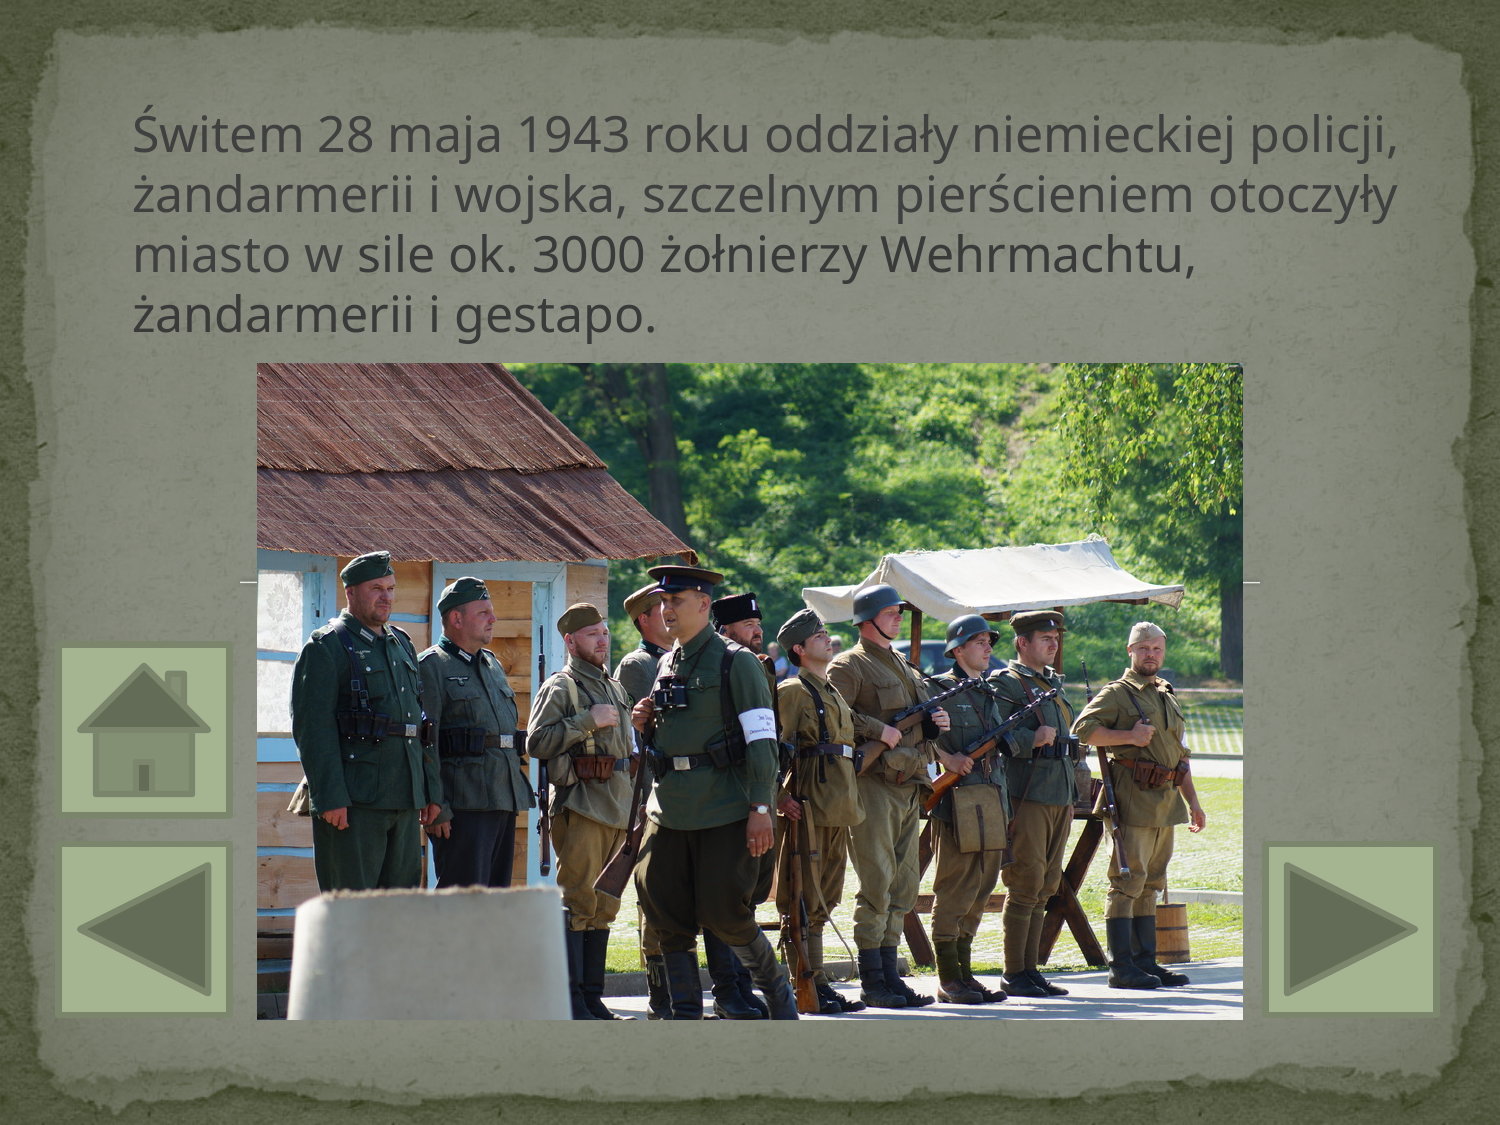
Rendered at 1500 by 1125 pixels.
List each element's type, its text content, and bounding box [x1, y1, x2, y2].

text_box [55, 641, 233, 819]
text_box Świtem 28 maja 1943 roku oddziały niemieckiej policji, żandarmerii i wojska, szczelnym pierścieniem otoczyły miasto w sile ok. 3000 żołnierzy Wehrmachtu, żandarmerii i gestapo. [117, 95, 1418, 396]
text_box [70, 27, 1383, 193]
text_box [1262, 841, 1440, 1018]
text_box [55, 841, 233, 1018]
picture [257, 363, 1243, 1020]
